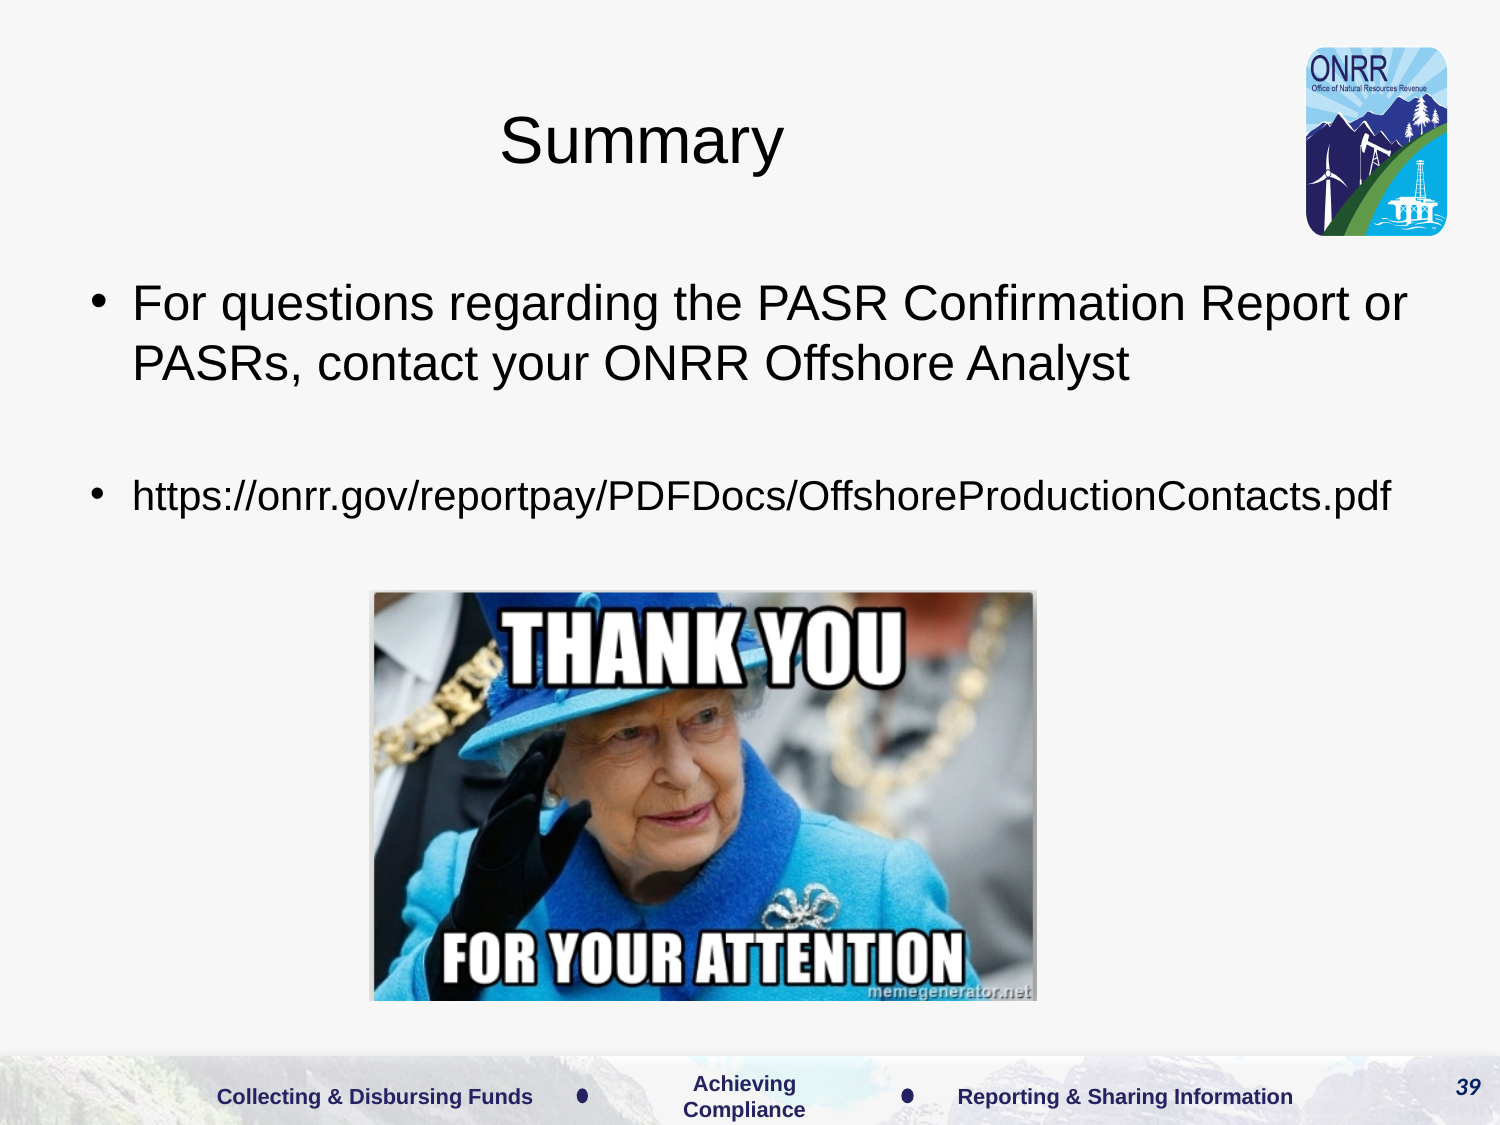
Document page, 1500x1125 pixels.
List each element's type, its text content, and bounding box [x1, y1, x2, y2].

picture [1305, 46, 1448, 237]
picture [369, 589, 1037, 1001]
title Summary [262, 89, 1039, 262]
slide_number 39 [1417, 1063, 1496, 1123]
list For questions regarding the PASR Confirmation Report or PASRs, contact your ONRR Offshore Analyst https://onrr.gov/reportpay/PDFDocs/OffshoreProductionContacts.pdf [75, 262, 1425, 1005]
picture [1389, 196, 1437, 225]
